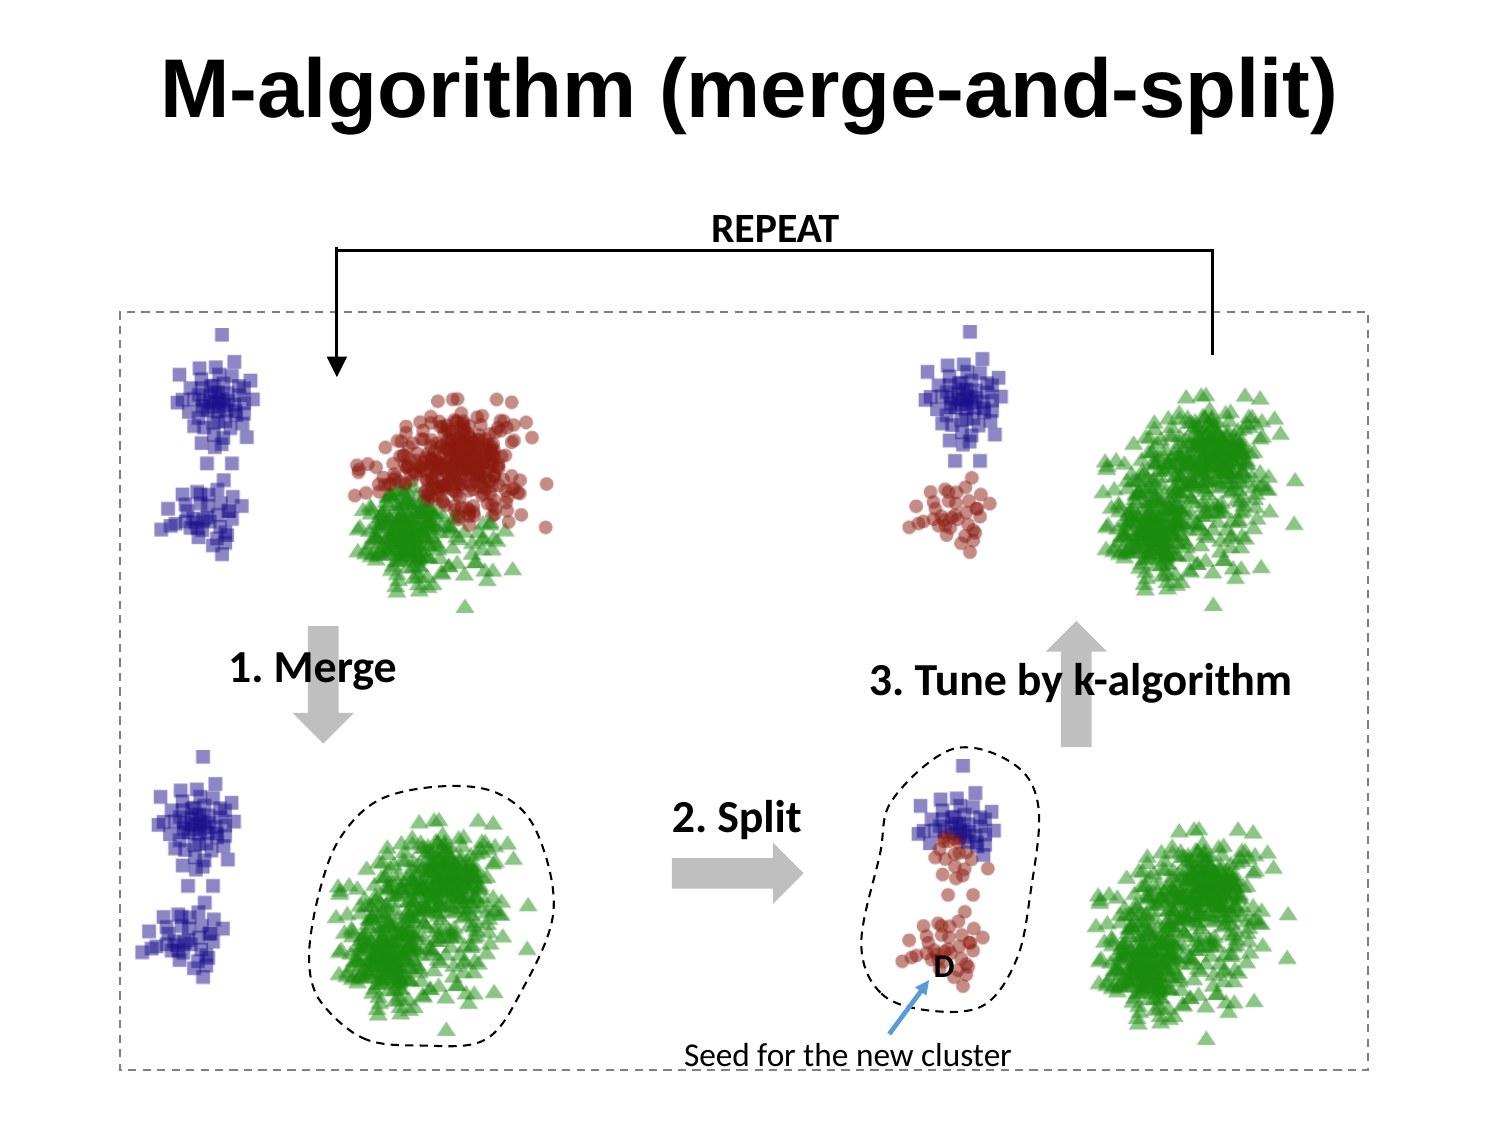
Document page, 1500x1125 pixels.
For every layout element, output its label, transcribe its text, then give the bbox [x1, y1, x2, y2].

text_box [861, 747, 1298, 1045]
picture [153, 328, 554, 613]
text_box REPEAT [696, 193, 855, 250]
text_box [1044, 619, 1108, 651]
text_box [889, 980, 930, 1034]
text_box REPEAT [696, 252, 855, 259]
text_box 3. Tune by k-algorithm [831, 651, 1331, 712]
picture [902, 325, 1305, 611]
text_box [135, 750, 554, 1047]
text_box [670, 840, 806, 907]
text_box [1059, 712, 1093, 747]
text_box M-algorithm (merge-and-split) [145, 27, 1355, 142]
text_box [119, 311, 1369, 1071]
text_box Seed for the new cluster [669, 1026, 1028, 1081]
